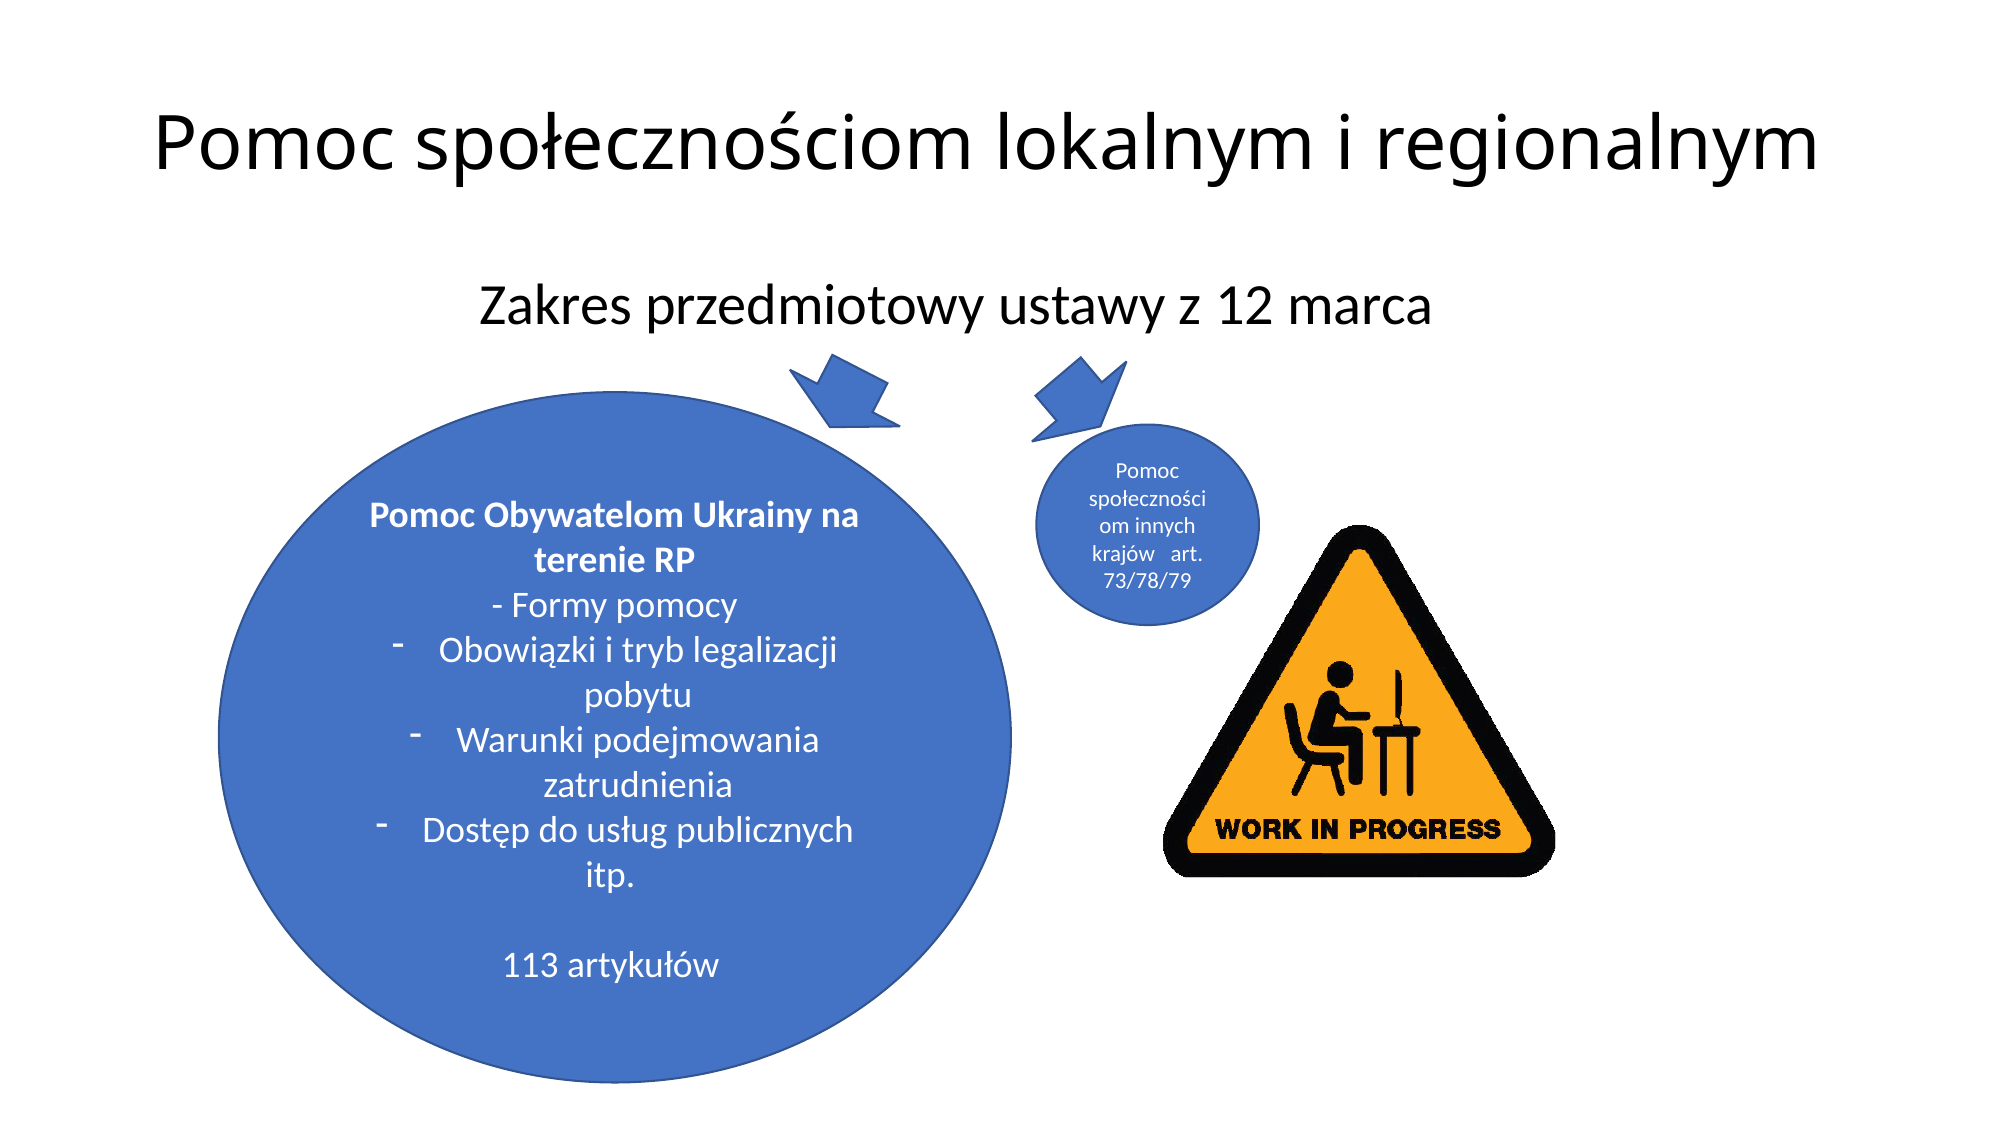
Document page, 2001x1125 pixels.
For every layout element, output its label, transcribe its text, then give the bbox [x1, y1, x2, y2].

title Pomoc społecznościom lokalnym i regionalnym [137, 59, 1863, 230]
text_box [789, 353, 901, 429]
picture [1162, 524, 1556, 878]
text_box [1031, 355, 1128, 443]
list Zakres przedmiotowy ustawy z 12 marca [107, 266, 1833, 981]
text_box Pomoc Obywatelom Ukrainy na terenie RP - Formy pomocy Obowiązki i tryb legalizacji pobytu Warunki podejmowania zatrudnienia Dostęp do usług publicznych itp. 113 artykułów [217, 391, 1012, 1084]
text_box Pomoc społecznościom innych krajów art. 73/78/79 [1035, 423, 1260, 627]
